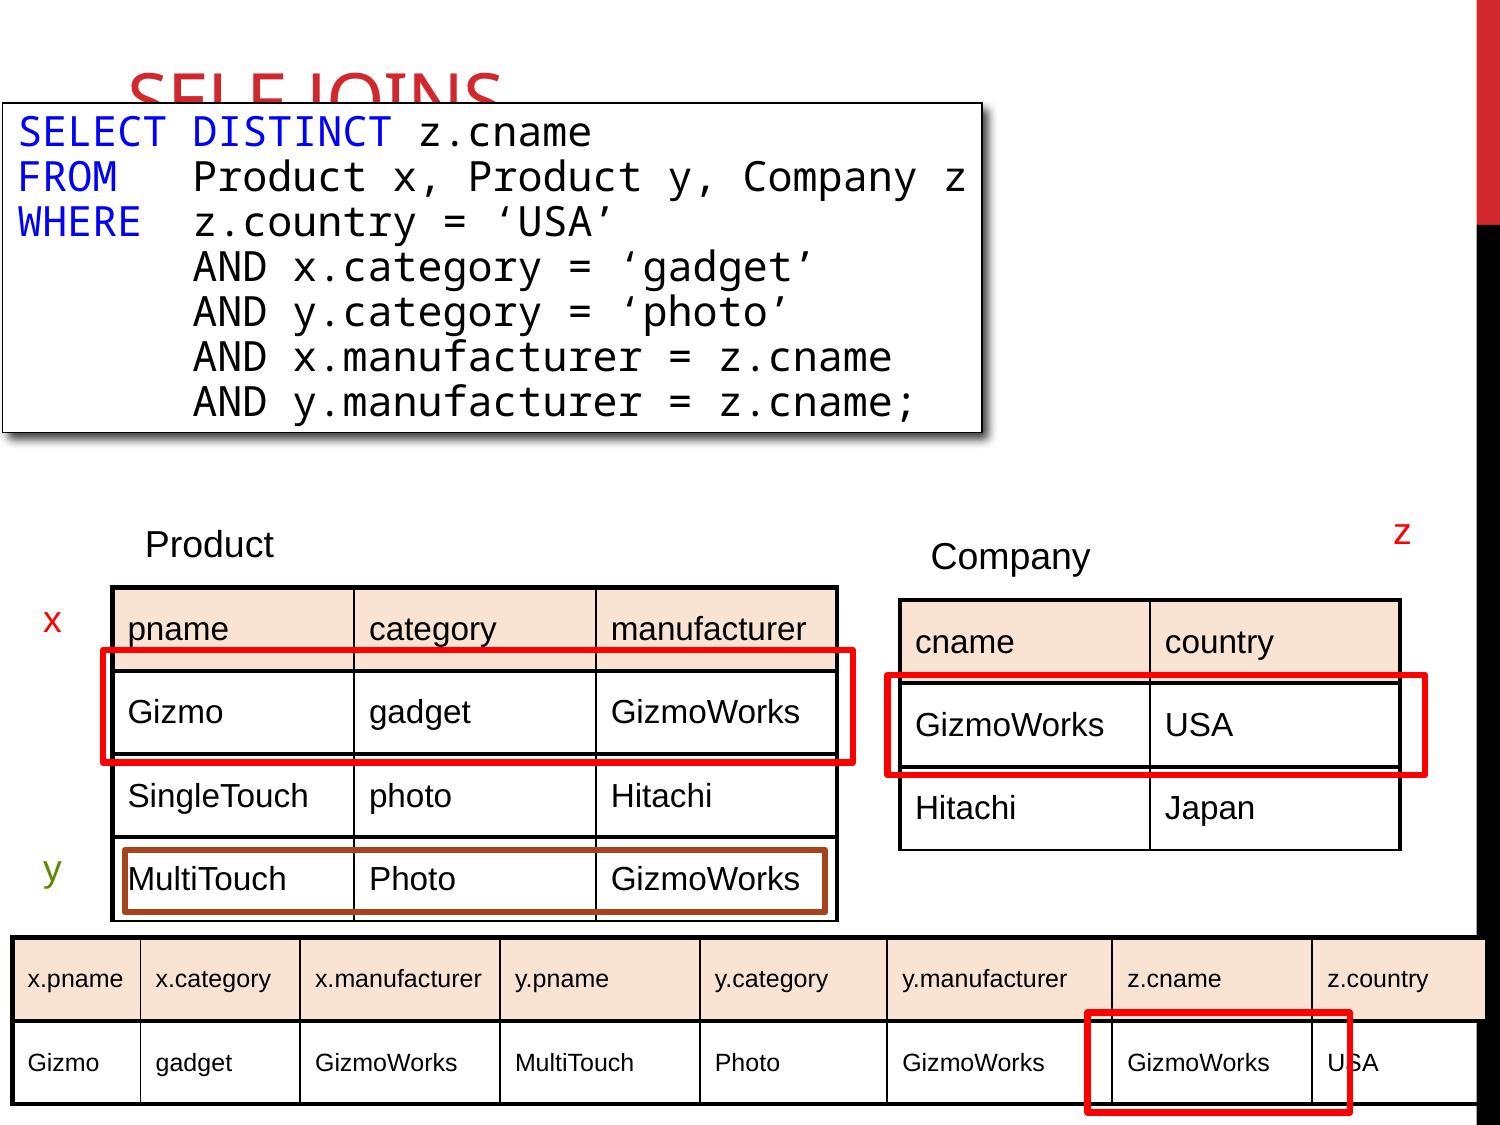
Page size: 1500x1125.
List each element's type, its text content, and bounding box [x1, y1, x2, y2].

table_cell SingleTouch [115, 765, 353, 835]
table_header cname [902, 602, 1149, 673]
table_cell Photo [355, 915, 595, 920]
text_box Product [130, 512, 300, 573]
table_header x.manufacturer [301, 940, 499, 1019]
table_cell gadget [141, 1023, 299, 1102]
text_box y [28, 836, 77, 897]
table_cell GizmoWorks [888, 1023, 1085, 1102]
table_header country [1151, 602, 1398, 673]
text_box [1085, 1010, 1352, 1115]
table_header x.pname [15, 940, 140, 1019]
text_box x [28, 587, 77, 648]
table_cell GizmoWorks [301, 1023, 499, 1102]
table_cell Gizmo [15, 1023, 140, 1102]
table_header pname [115, 590, 353, 648]
text_box z [1378, 499, 1427, 560]
table_header z.cname [1113, 940, 1311, 1010]
table_cell Japan [1151, 777, 1398, 849]
title Self-joins [112, 0, 1388, 150]
table_cell photo [355, 765, 595, 835]
text_box [885, 673, 1427, 777]
text_box [101, 648, 855, 765]
table_header y.pname [501, 940, 699, 1019]
text_box [123, 848, 827, 915]
table_header manufacturer [597, 590, 835, 648]
table_cell Photo [701, 1023, 886, 1102]
table_header z.country [1313, 940, 1485, 1019]
table_cell USA [1352, 1023, 1485, 1102]
table_header category [355, 590, 595, 648]
table_cell Hitachi [597, 765, 835, 835]
table_cell MultiTouch [115, 839, 353, 920]
table_cell Photo [355, 839, 595, 848]
table_header y.manufacturer [888, 940, 1111, 1019]
table_cell GizmoWorks [597, 839, 835, 920]
table_cell Hitachi [902, 777, 1149, 849]
table_header y.category [701, 940, 886, 1019]
table_header x.category [141, 940, 299, 1019]
text_box Company [915, 524, 1106, 585]
text_box SELECT DISTINCT z.cname FROM Product x, Product y, Company z WHERE z.country = ‘USA’ AND x.category = ‘gadget’ AND y.category = ‘photo’ AND x.manufacturer = z.cname AND y.manufacturer = z.cname; [2, 102, 983, 433]
table_cell MultiTouch [501, 1023, 699, 1102]
